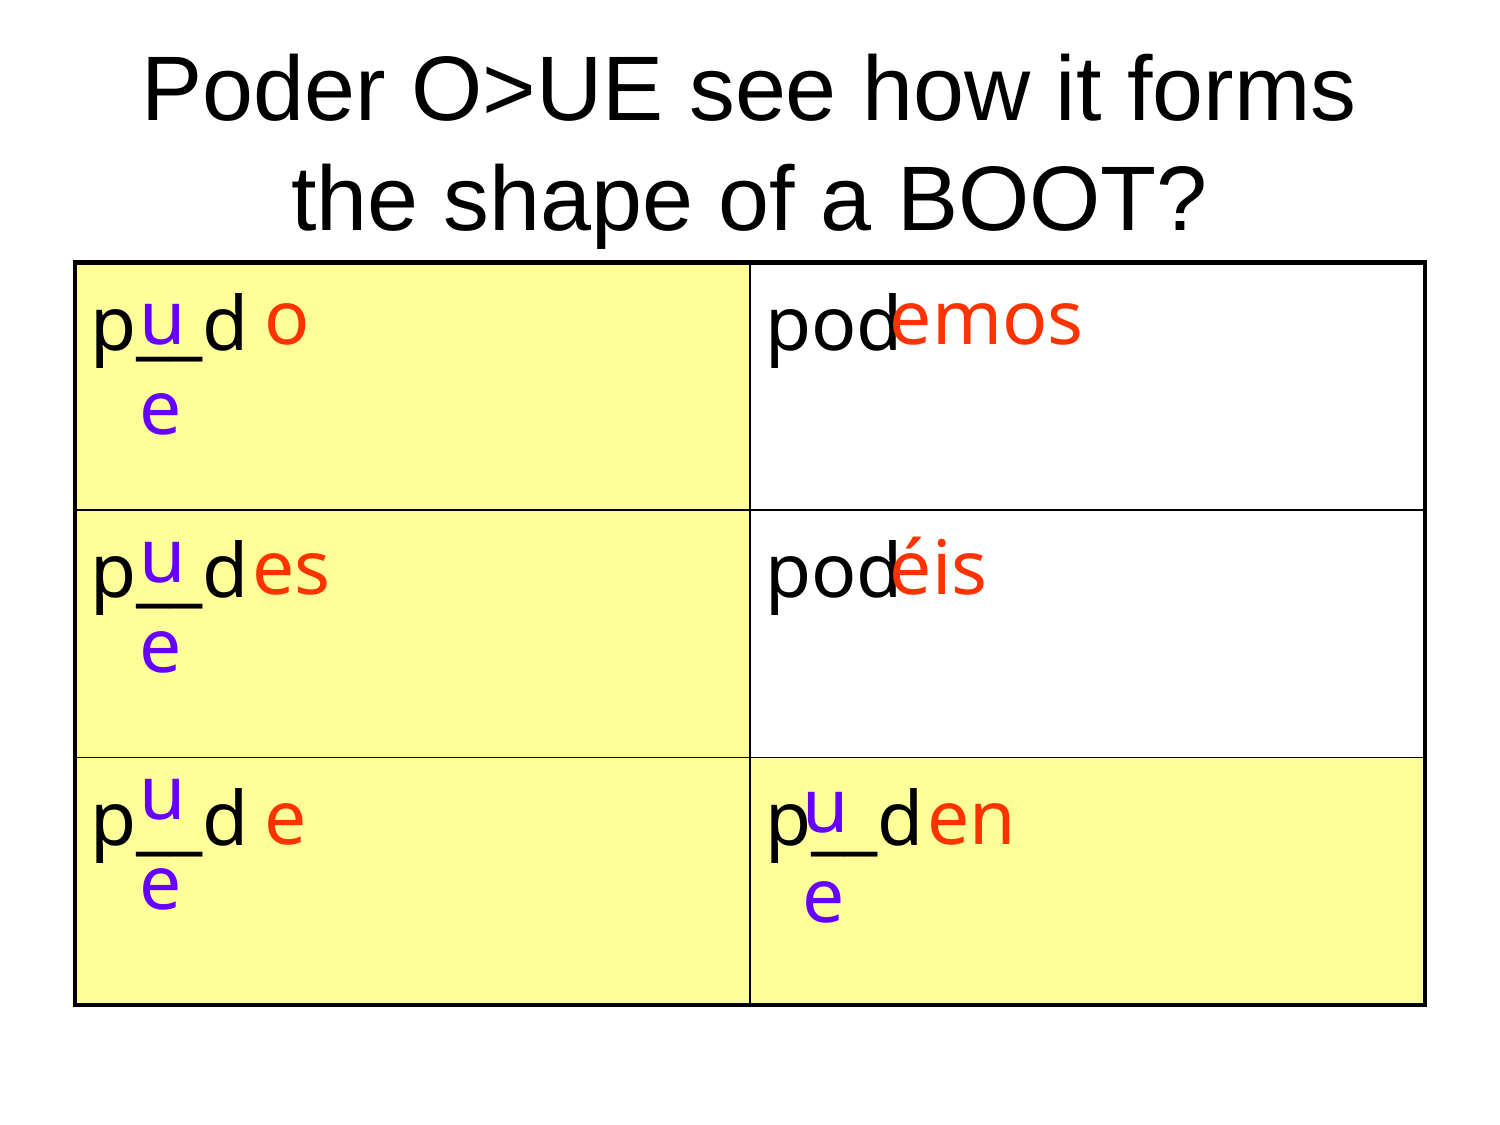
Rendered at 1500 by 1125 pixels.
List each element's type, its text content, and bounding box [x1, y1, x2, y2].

text_box ue [125, 499, 238, 695]
table_cell p__d [77, 758, 749, 1003]
table_header pod [751, 265, 1423, 509]
table_cell p__d [751, 758, 1423, 1003]
text_box éis [874, 512, 1188, 618]
text_box emos [874, 262, 1188, 368]
table_cell p__d [77, 511, 749, 757]
text_box e [249, 762, 363, 868]
table_cell pod [751, 511, 1423, 757]
text_box es [238, 512, 350, 618]
table_header p__d [77, 265, 749, 509]
text_box ue [125, 737, 238, 933]
title Poder O>UE see how it forms the shape of a BOOT? [74, 44, 1426, 233]
text_box ue [125, 262, 238, 458]
text_box en [912, 762, 1063, 868]
text_box ue [787, 749, 900, 945]
text_box o [249, 262, 338, 368]
